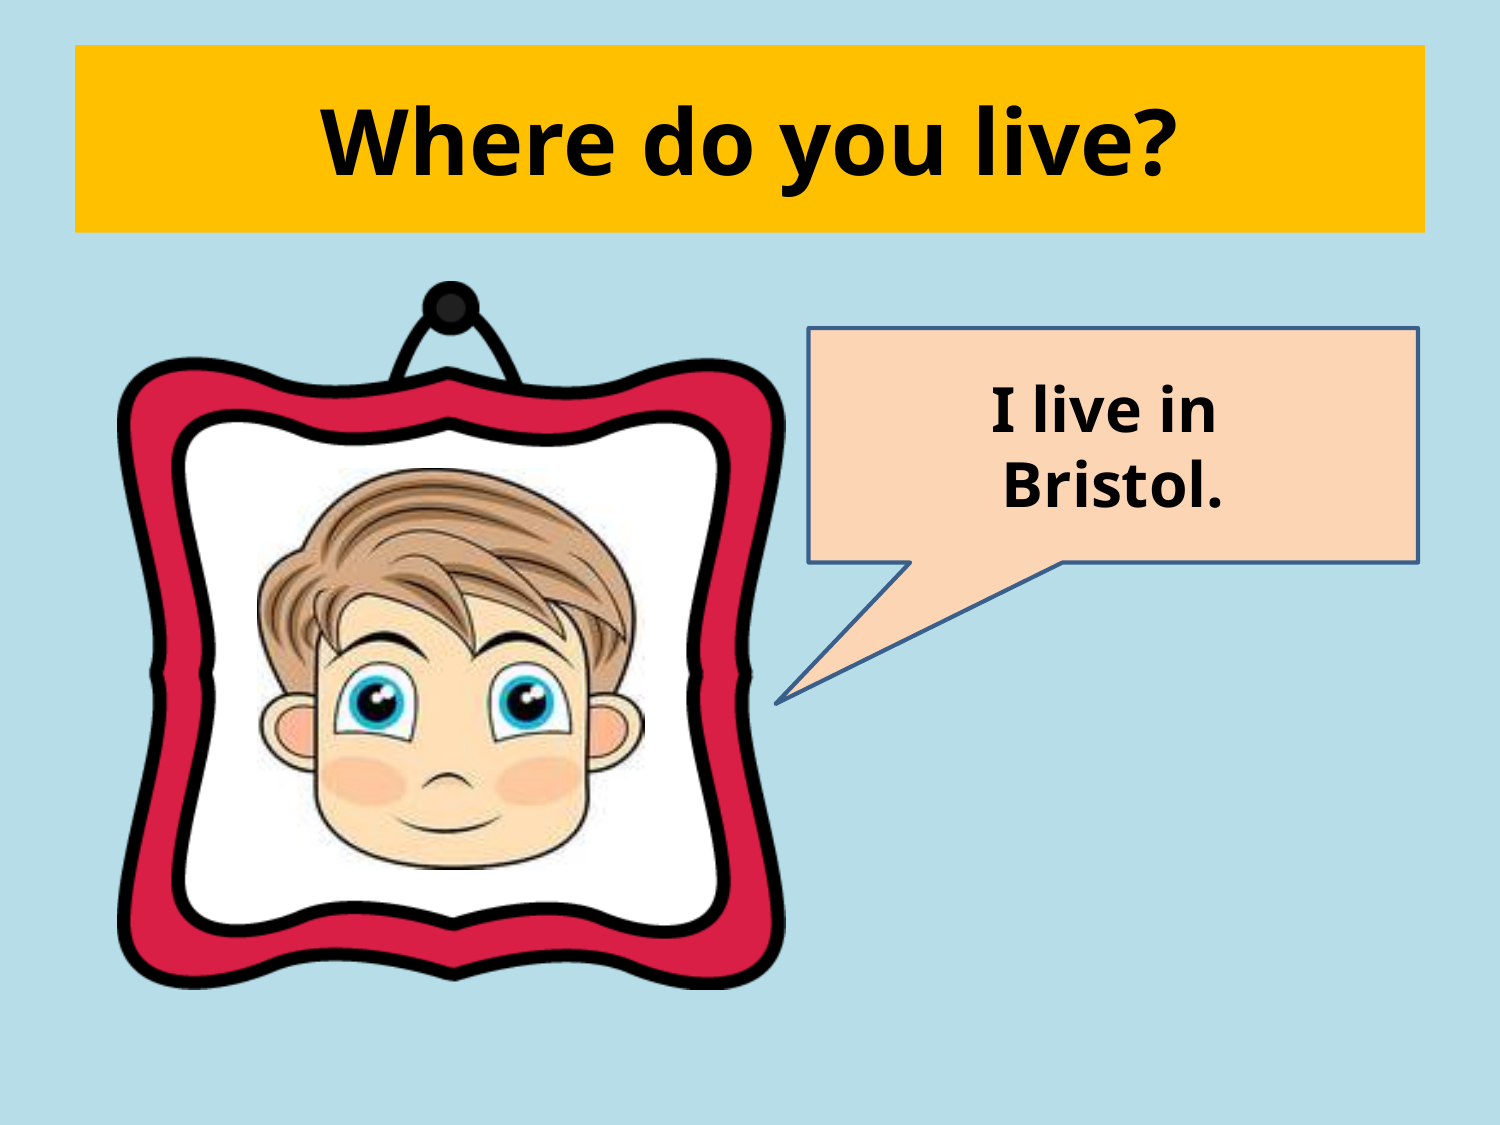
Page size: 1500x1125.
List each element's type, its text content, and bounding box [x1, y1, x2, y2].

picture [116, 280, 786, 991]
text_box I live in Bristol. [790, 326, 1421, 700]
title Where do you live? [75, 45, 1425, 233]
